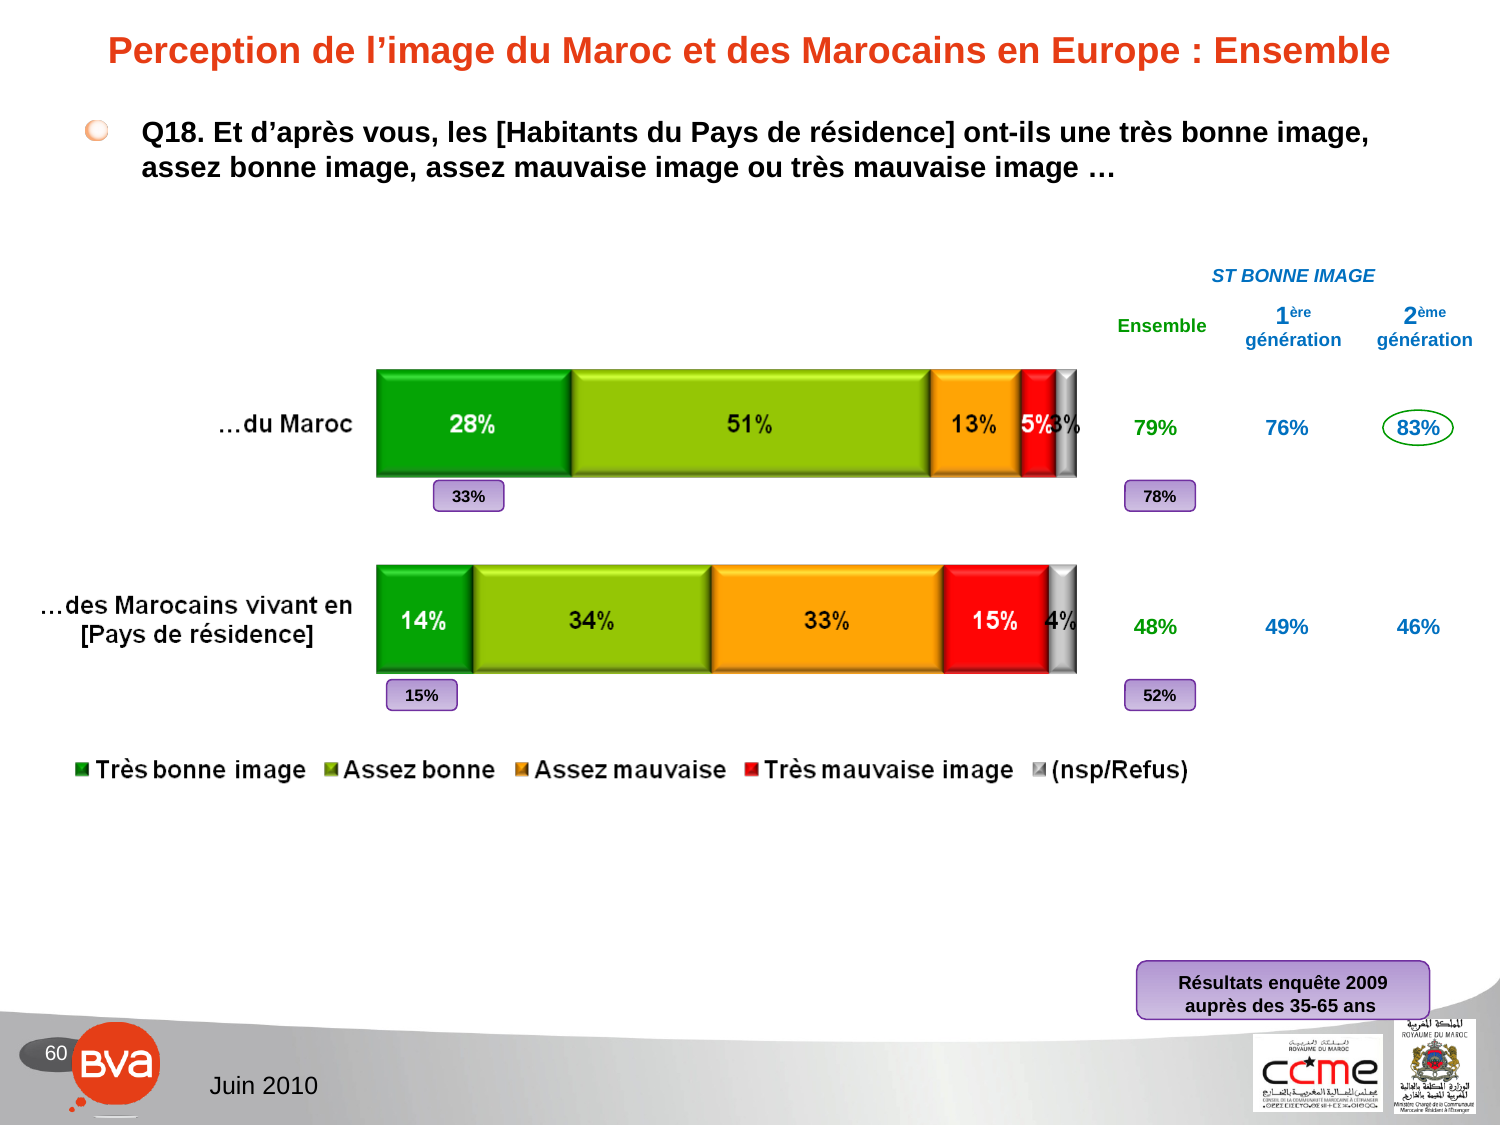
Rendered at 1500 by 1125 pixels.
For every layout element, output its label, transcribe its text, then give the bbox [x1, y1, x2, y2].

table_header 76% [1246, 358, 1353, 527]
table_cell 1ère génération [1246, 294, 1359, 358]
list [0, 269, 1243, 1067]
table_cell 49% [1246, 527, 1353, 726]
picture [85, 120, 108, 141]
title Perception de l’image du Maroc et des Marocains en Europe : Ensemble [74, 7, 1426, 91]
table_header ST BONNE IMAGE [1096, 258, 1491, 294]
table_cell 2ème génération [1359, 294, 1491, 358]
picture [0, 491, 1500, 1125]
table_cell 46% [1353, 527, 1484, 726]
table_header 83% [1353, 358, 1484, 527]
text_box Résultats enquête 2009 auprès des 35-65 ans [1246, 960, 1430, 1020]
list Q18. Et d’après vous, les [Habitants du Pays de résidence] ont-ils une très bonne image, assez bonne image, assez mauvaise image ou très mauvaise image … [70, 105, 1419, 267]
text_box [1382, 410, 1454, 446]
